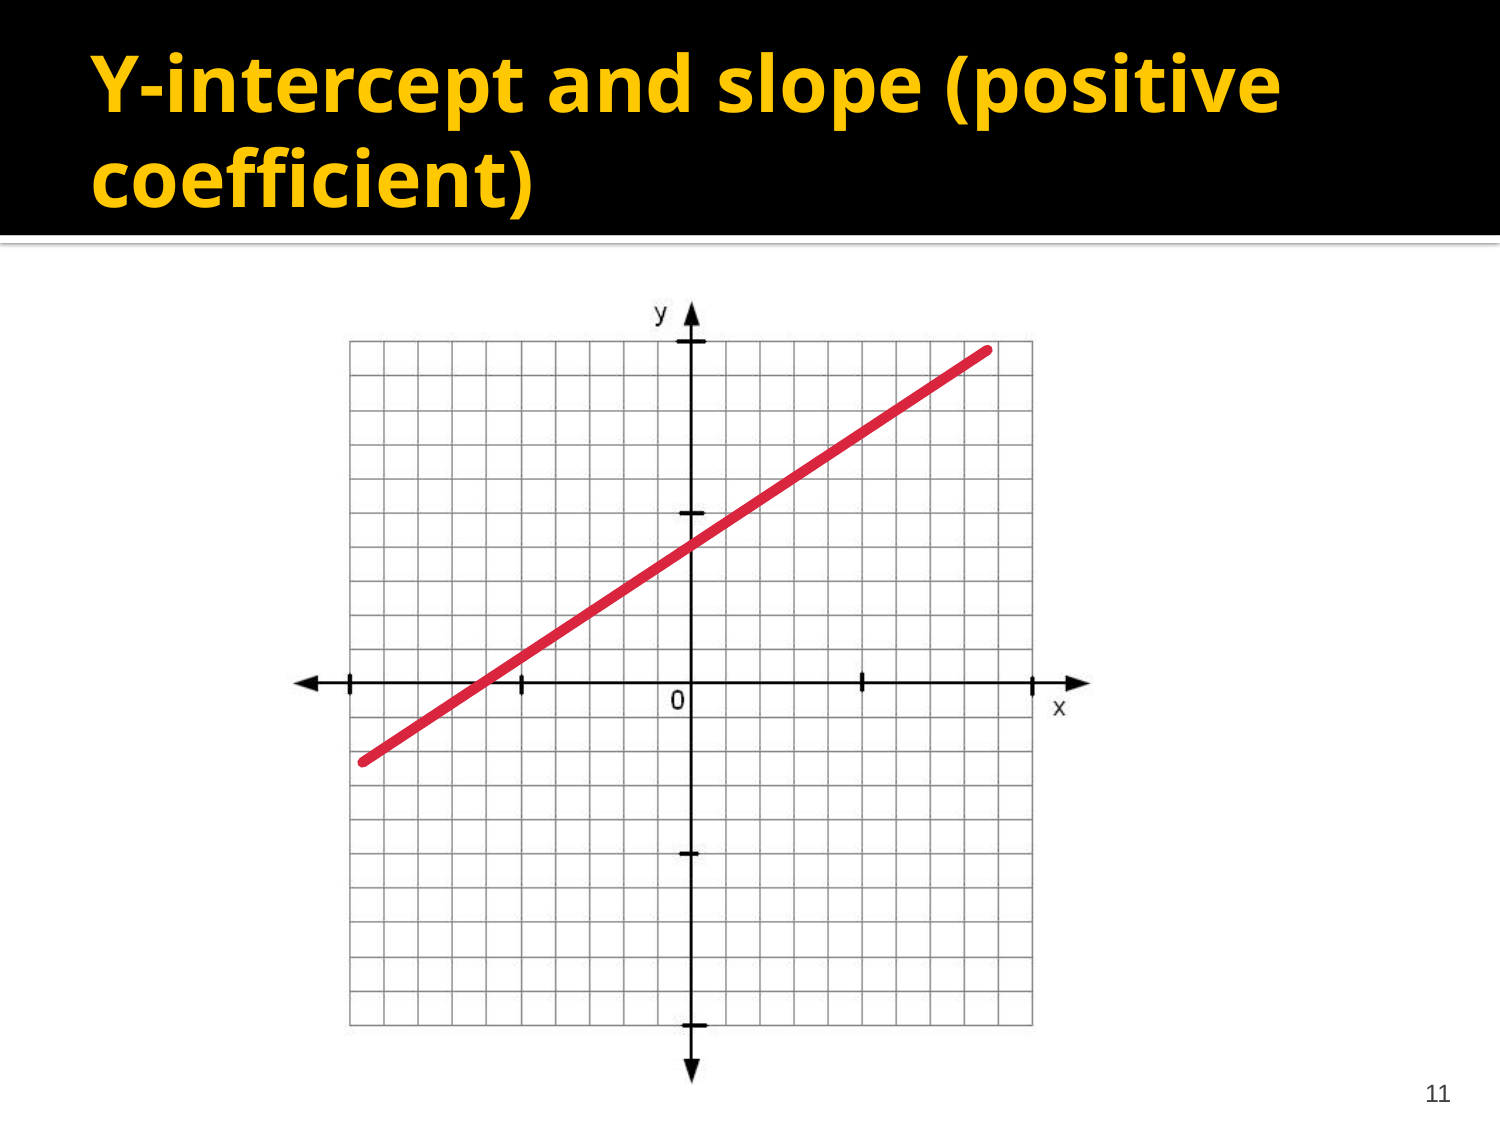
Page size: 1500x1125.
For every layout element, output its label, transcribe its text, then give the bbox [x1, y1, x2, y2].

title Y-intercept and slope (positive coefficient) [75, 25, 1425, 231]
slide_number 11 [1345, 1062, 1467, 1108]
picture [287, 287, 1100, 1086]
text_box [362, 349, 988, 763]
